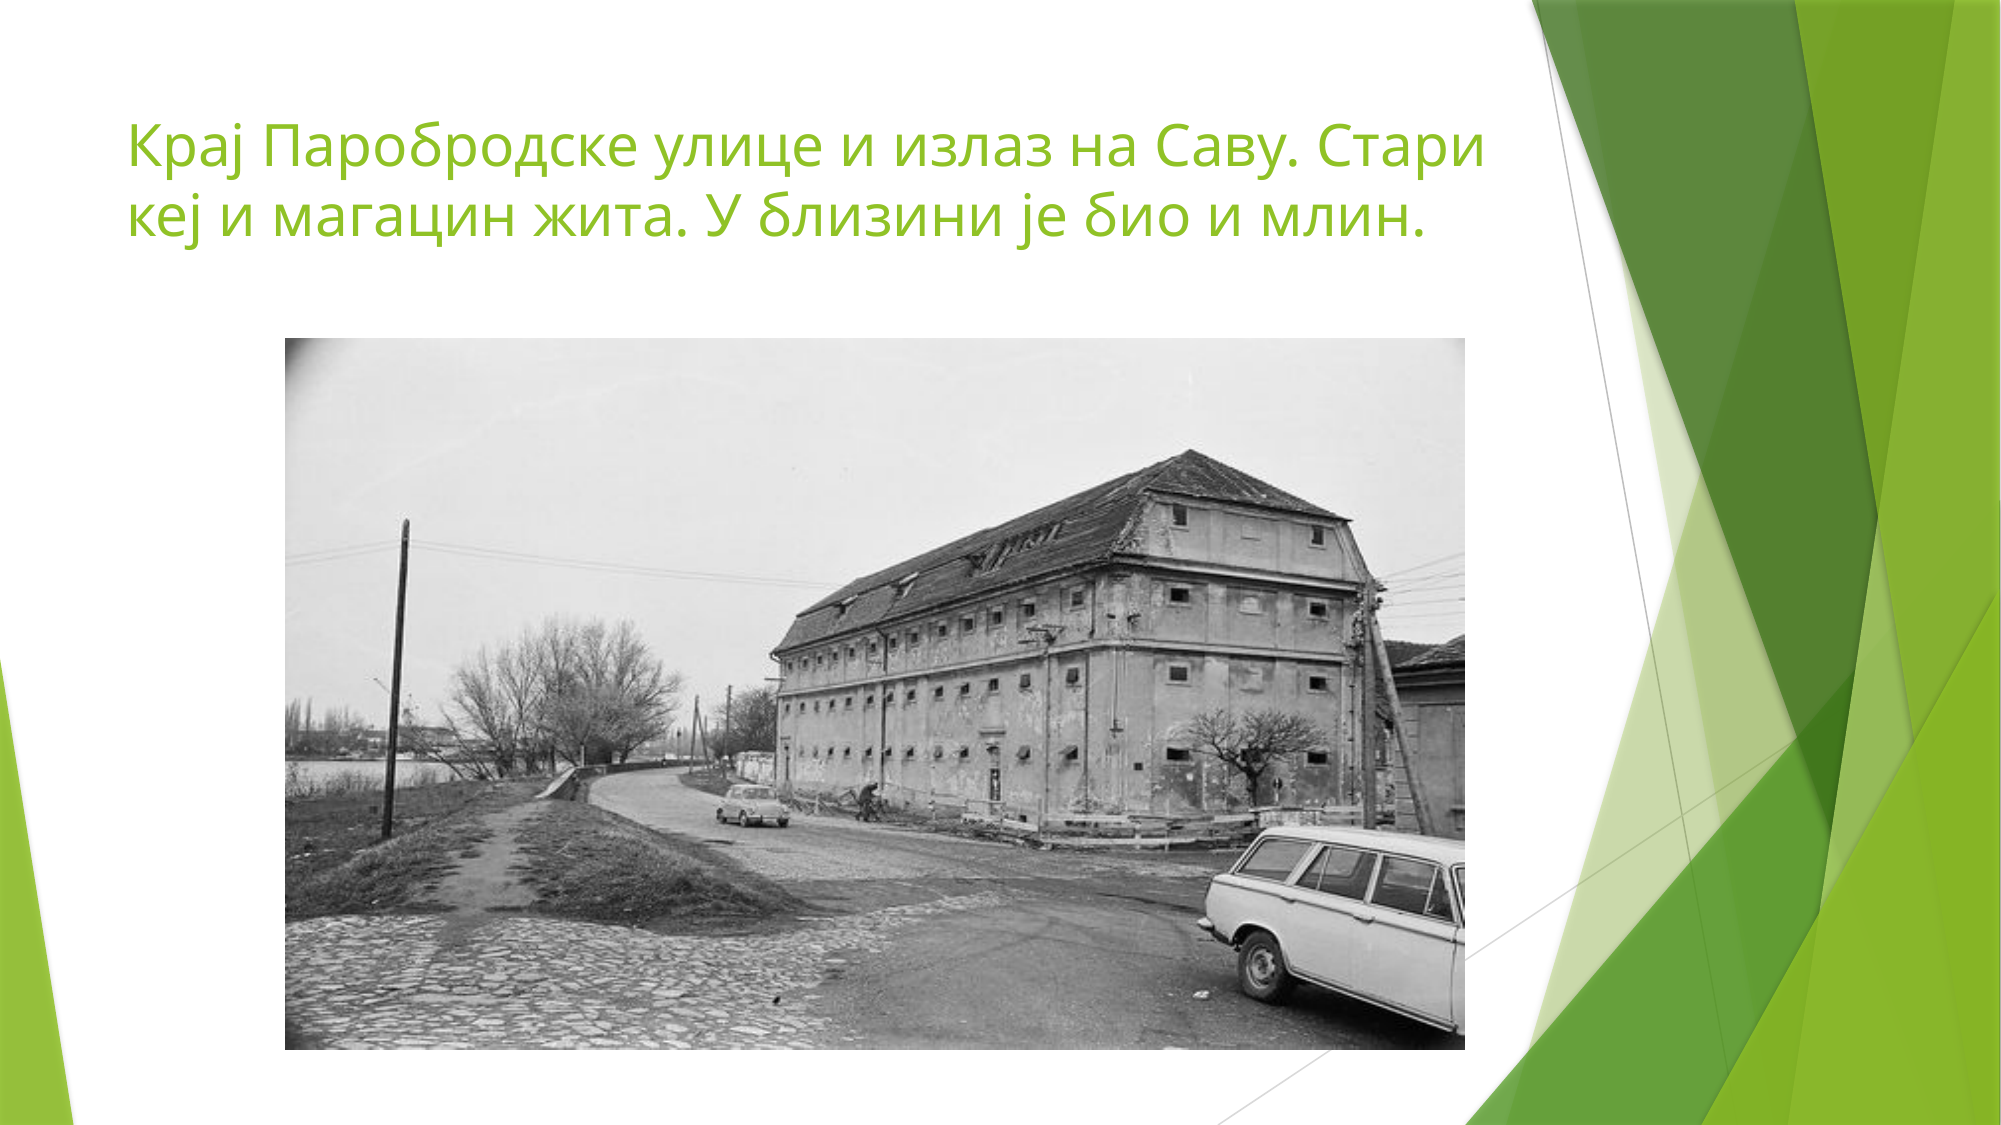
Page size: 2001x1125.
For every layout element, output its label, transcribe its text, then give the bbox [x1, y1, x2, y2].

title Крај Паробродске улице и излаз на Саву. Стари кеј и магацин жита. У близини је био и млин. [111, 99, 1522, 317]
picture [284, 338, 1466, 1051]
